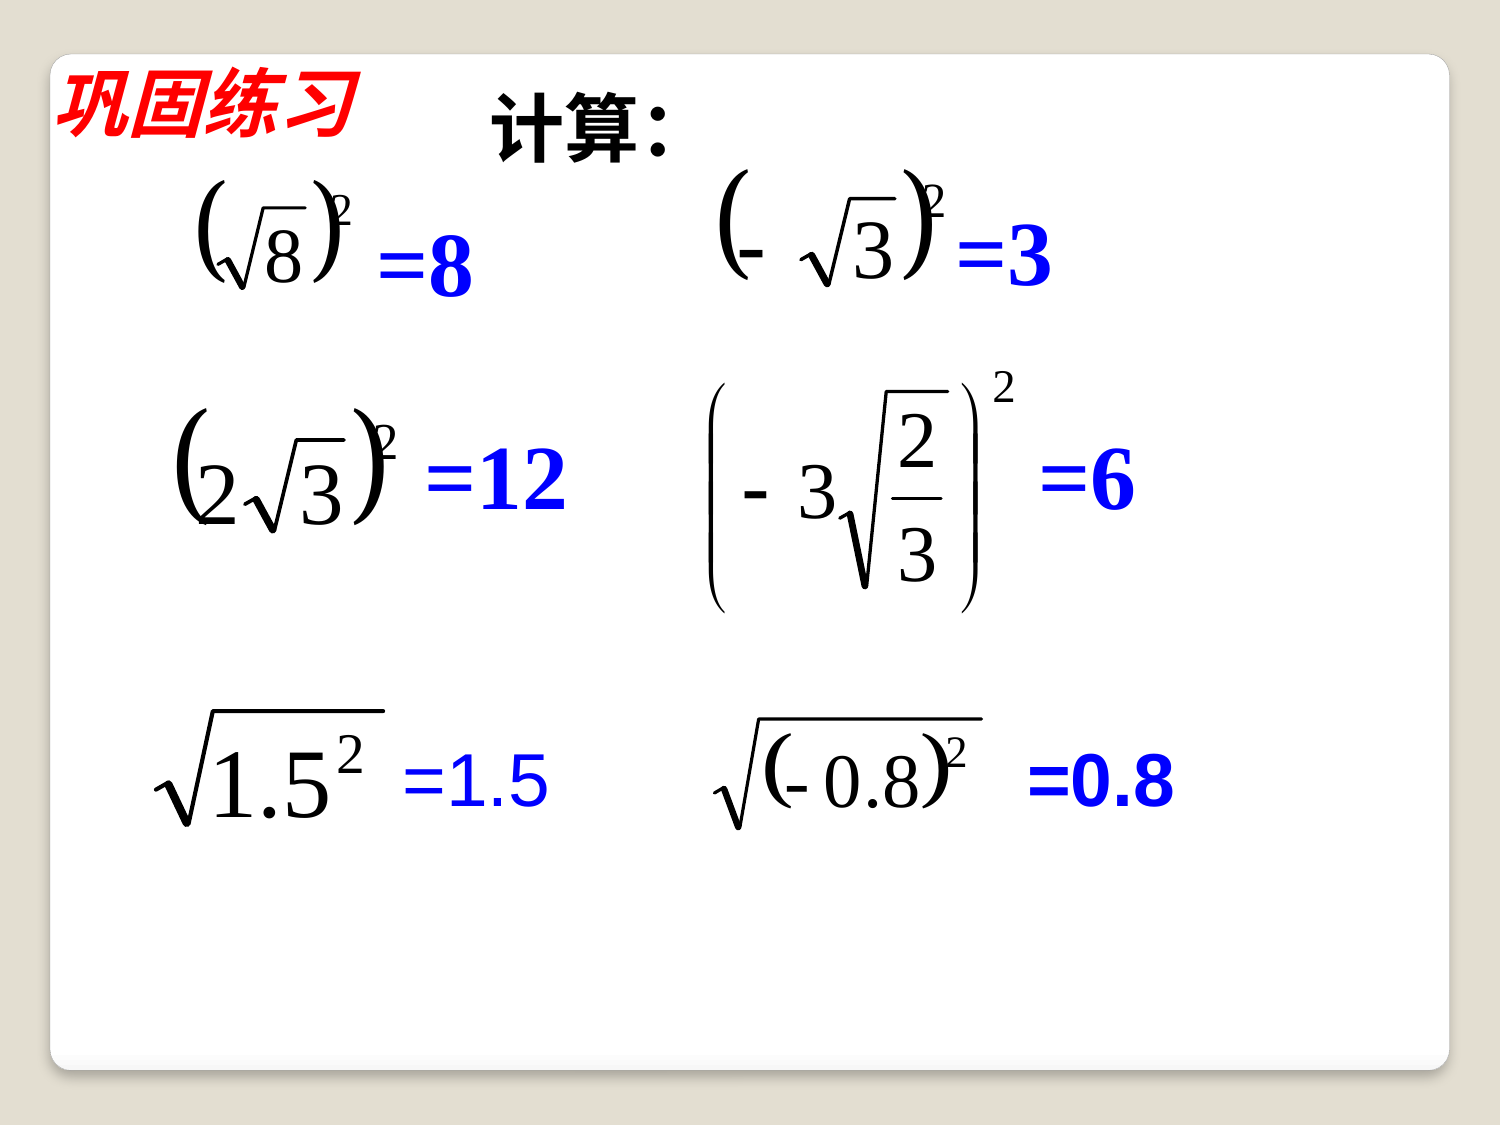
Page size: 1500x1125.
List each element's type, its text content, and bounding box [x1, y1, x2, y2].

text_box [161, 398, 414, 562]
text_box 巩固练习 [37, 48, 676, 154]
text_box 计算： [474, 73, 771, 179]
text_box =8 [372, 197, 575, 323]
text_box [699, 698, 1001, 847]
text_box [137, 685, 401, 851]
text_box =12 [421, 410, 685, 536]
text_box =6 [1035, 410, 1284, 536]
text_box =0.8 [1012, 723, 1213, 829]
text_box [184, 171, 368, 316]
text_box =3 [972, 185, 1202, 311]
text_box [704, 159, 965, 315]
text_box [692, 350, 1028, 633]
text_box =1.5 [408, 723, 613, 829]
